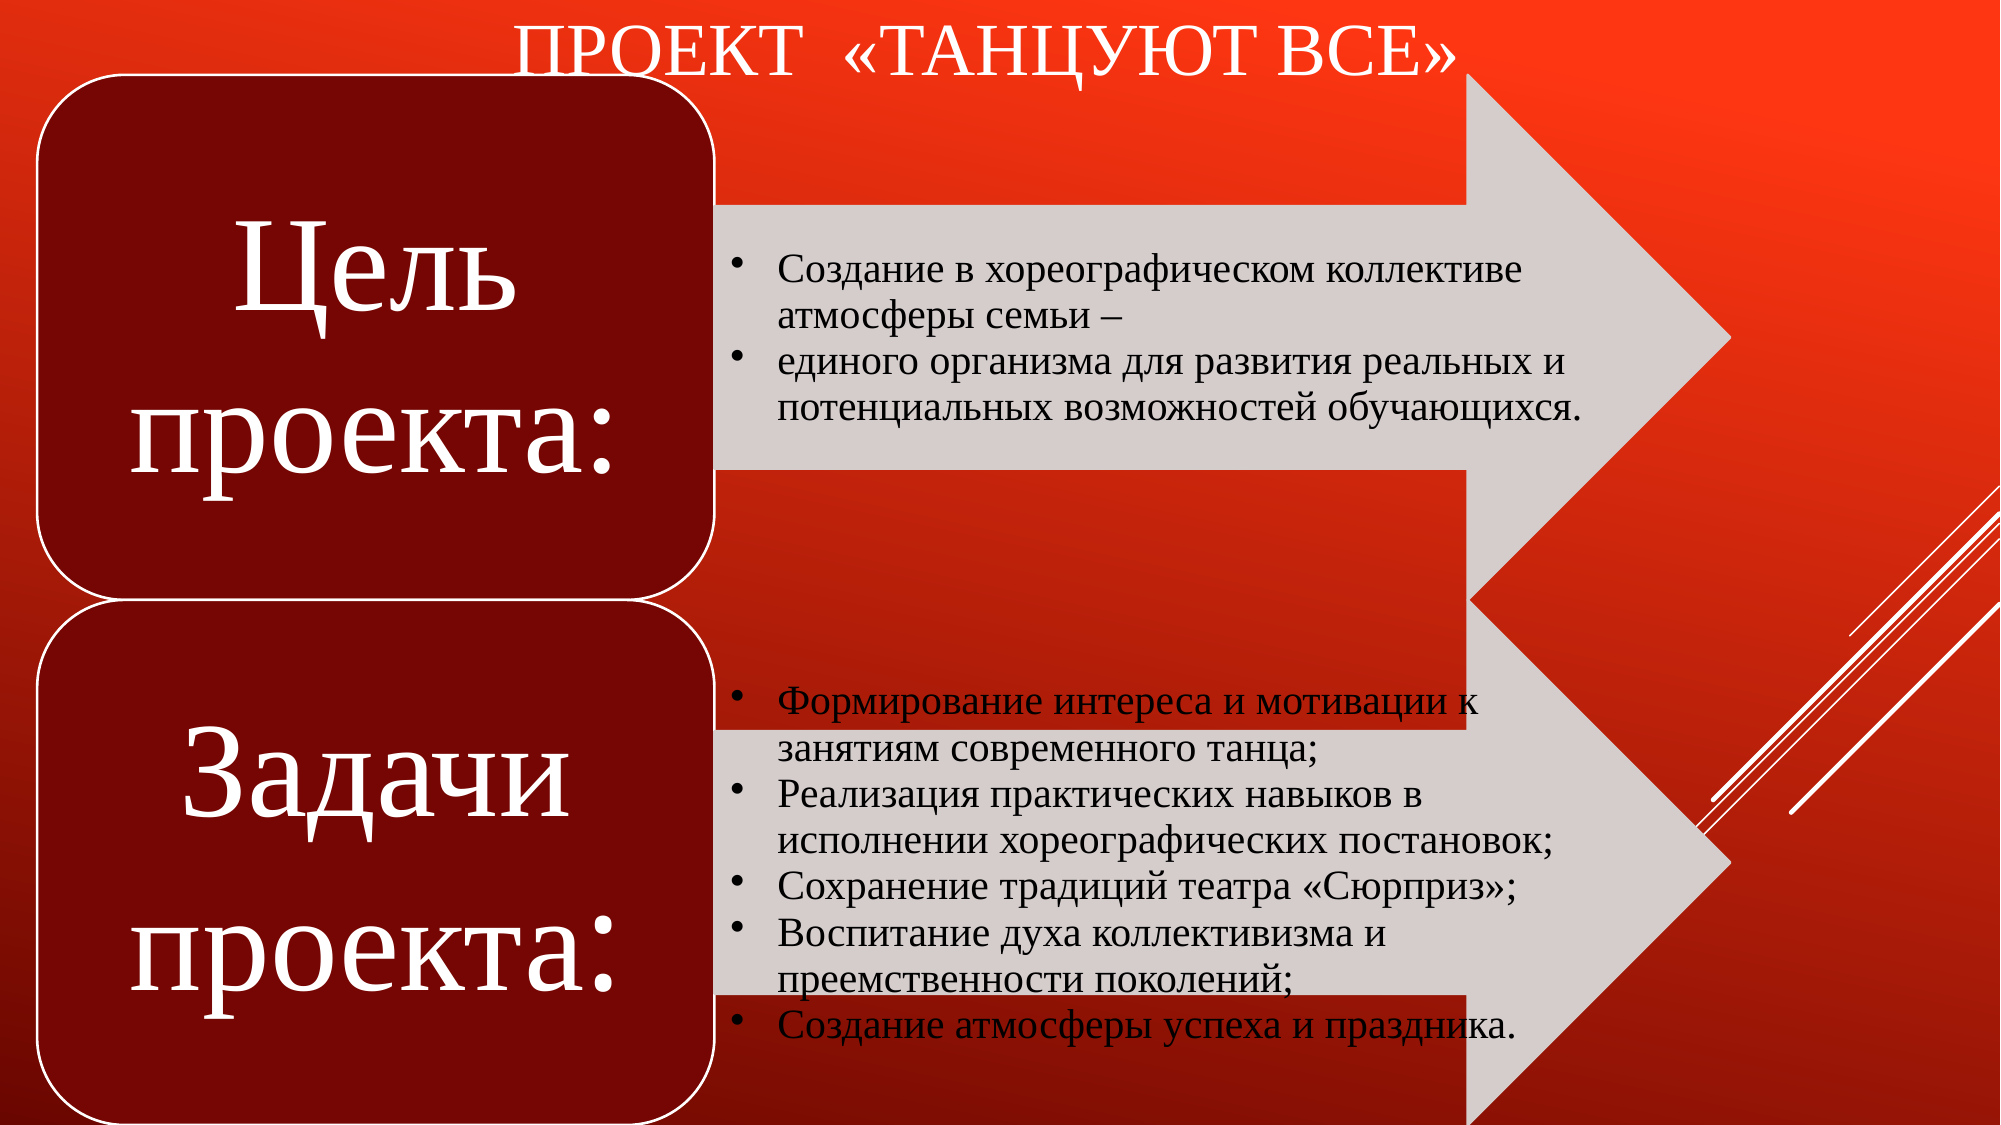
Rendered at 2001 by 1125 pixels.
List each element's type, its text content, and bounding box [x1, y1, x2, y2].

title Проект «Танцуют все» [286, 0, 1687, 74]
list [36, 74, 1731, 1125]
